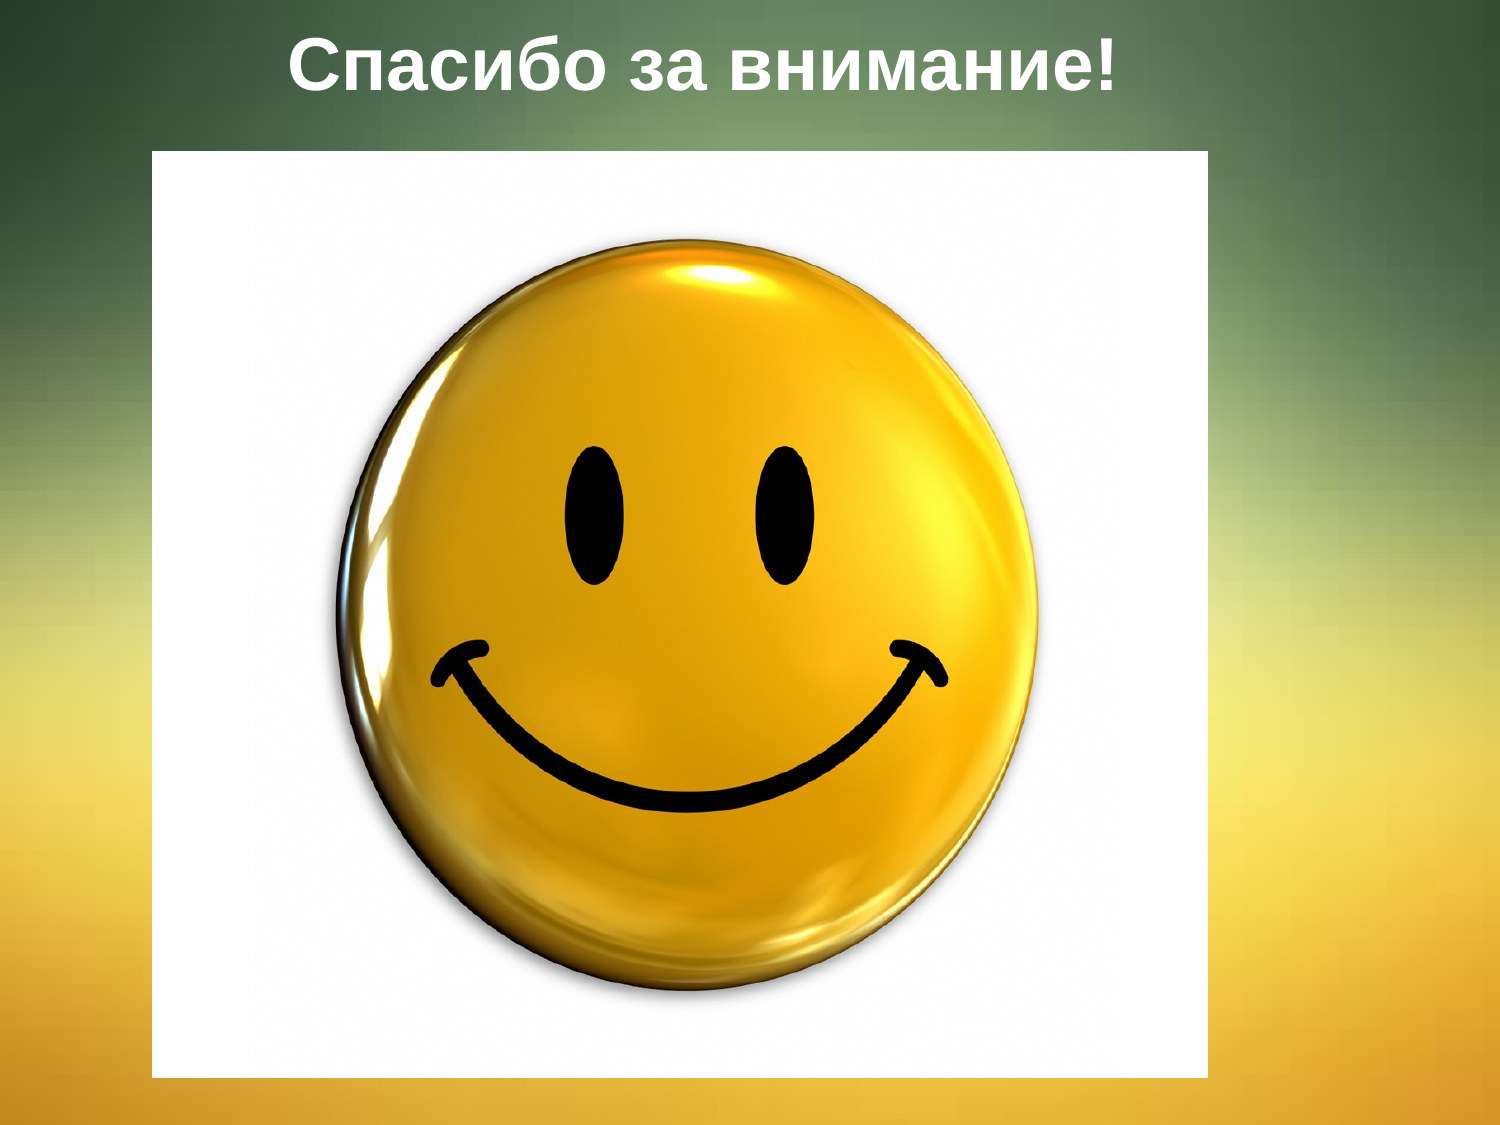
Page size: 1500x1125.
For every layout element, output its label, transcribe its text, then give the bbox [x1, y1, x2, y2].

title Спасибо за внимание! [64, 18, 1282, 103]
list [152, 151, 1208, 1079]
picture [0, 0, 1500, 1125]
